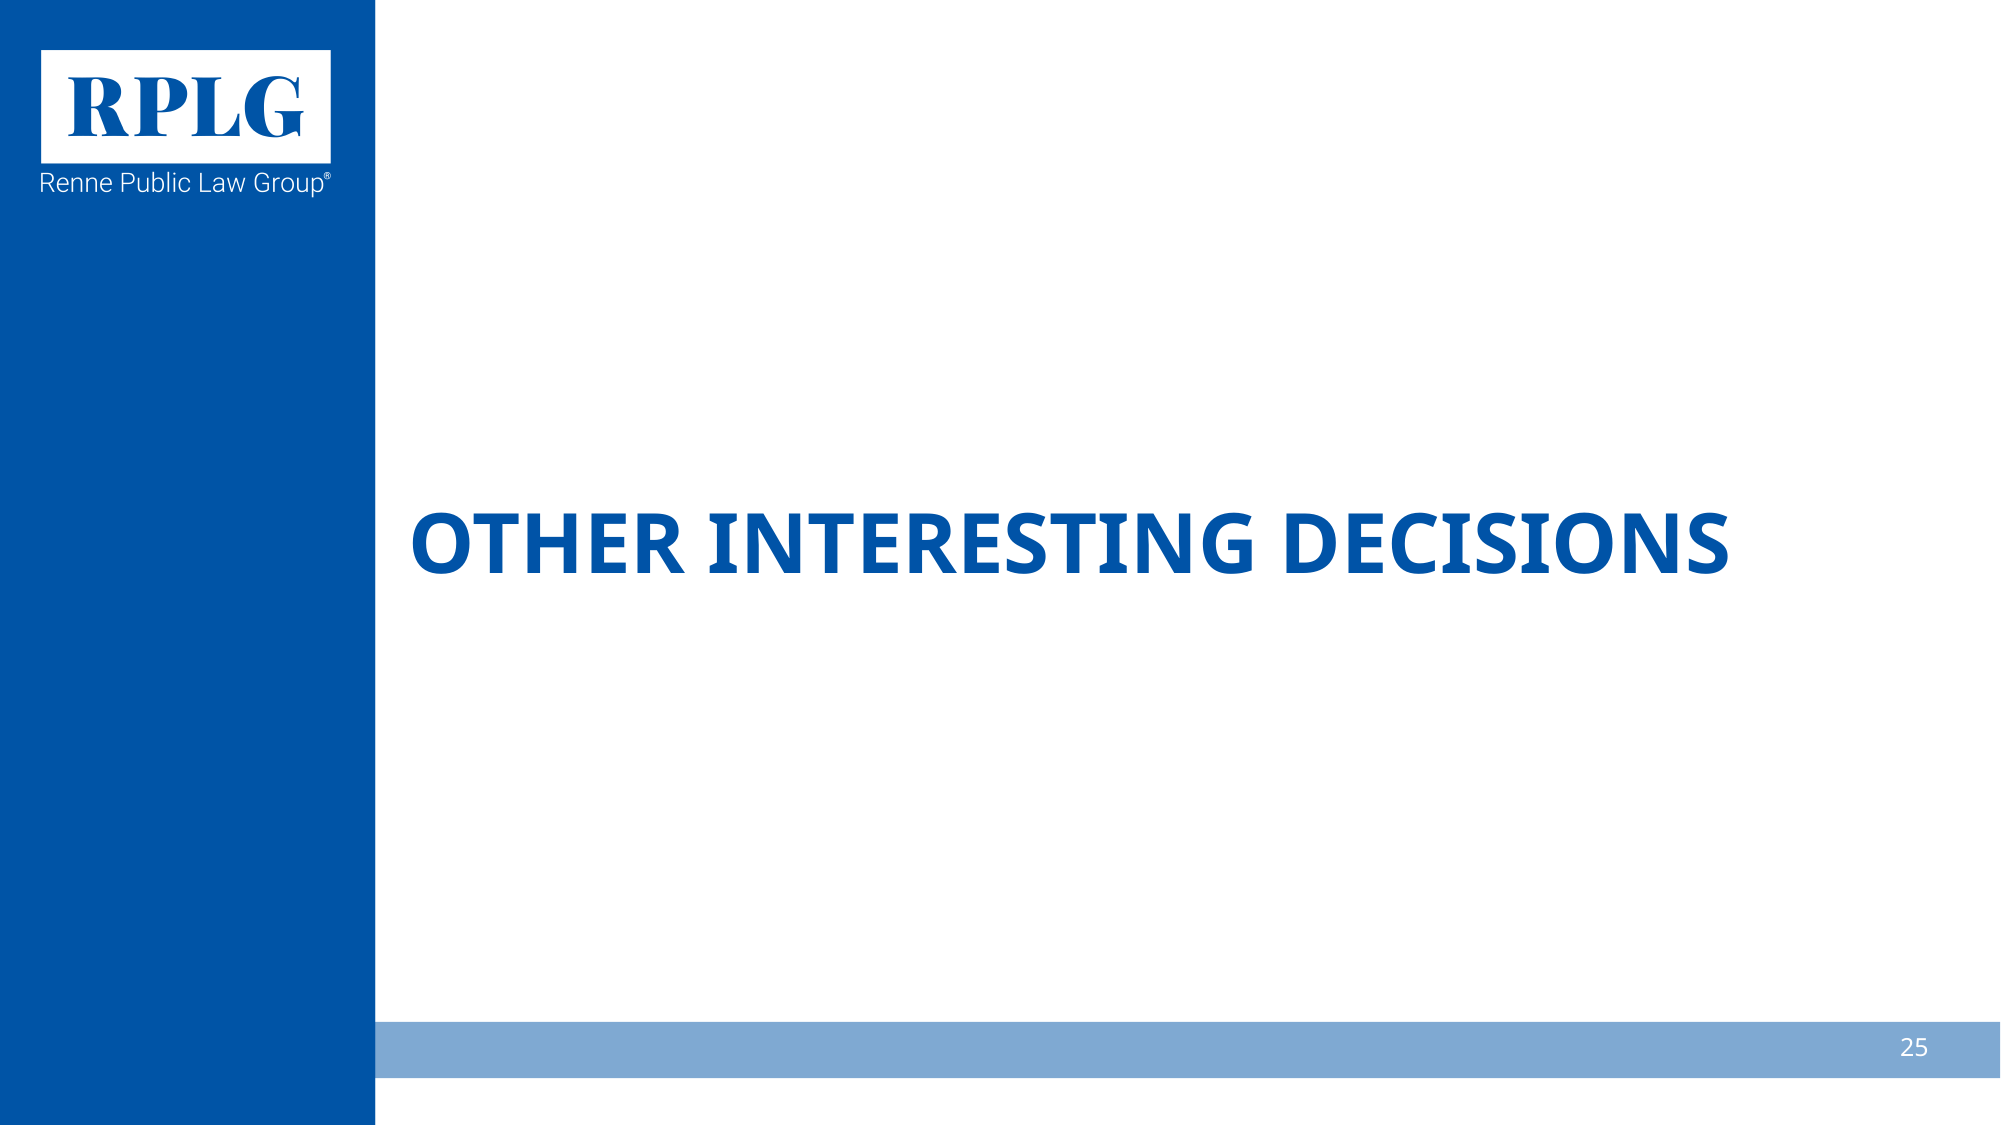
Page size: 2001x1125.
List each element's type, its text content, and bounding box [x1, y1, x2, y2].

slide_number 25 [1493, 1023, 1944, 1075]
picture [0, 0, 2001, 1125]
list OTHER INTERESTING DECISIONS [228, 218, 1772, 1049]
